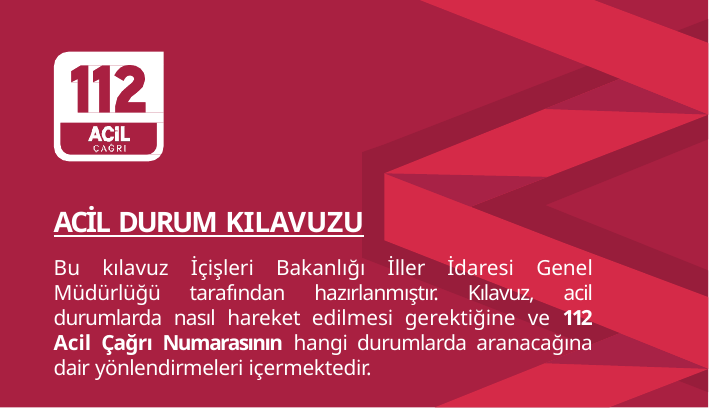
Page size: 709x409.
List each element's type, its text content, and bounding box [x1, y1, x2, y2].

text_box [0, 0, 359, 408]
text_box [361, 0, 709, 408]
text_box ACİL DURUM KILAVUZU Bu kılavuz İçişleri Bakanlığı İller İdaresi Genel Müdürlüğü tarafından hazırlanmıştır. Kılavuz, acil durumlarda nasıl hareket edilmesi gerektiğine ve 112 Acil Çağrı Numarasının hangi durumlarda aranacağına dair yönlendirmeleri içermektedir. [51, 202, 356, 380]
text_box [53, 51, 164, 162]
